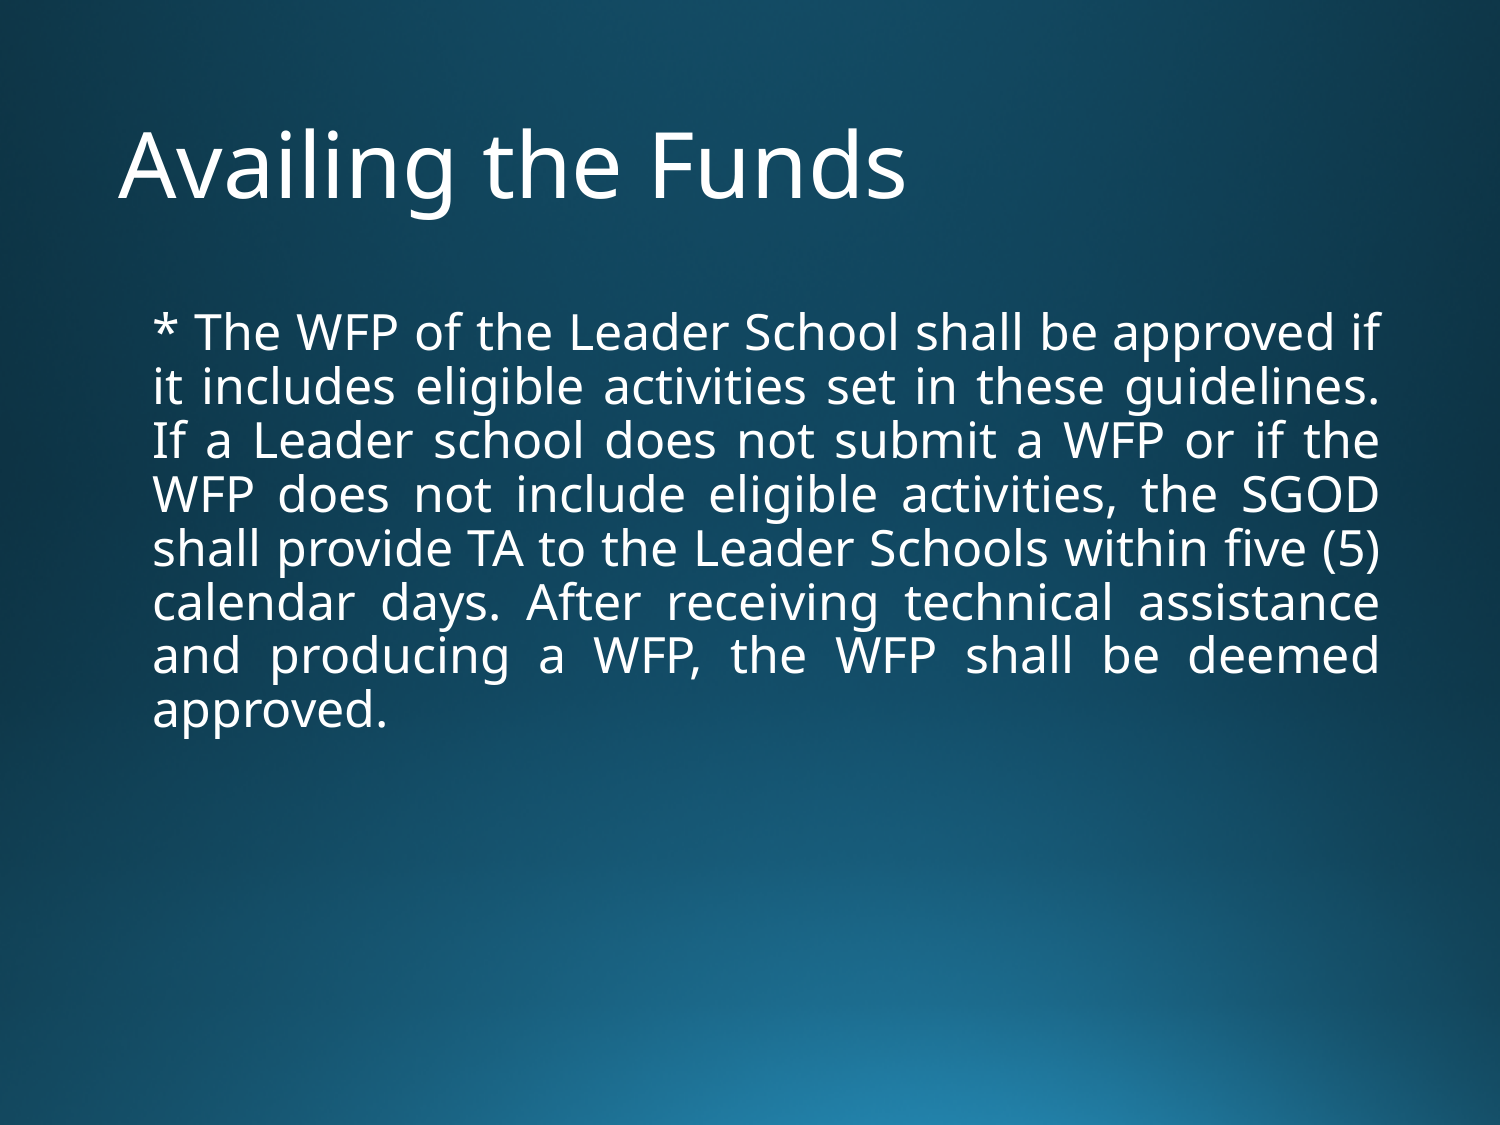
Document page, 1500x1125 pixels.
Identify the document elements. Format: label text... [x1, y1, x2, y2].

picture [0, 0, 1500, 1125]
list * The WFP of the Leader School shall be approved if it includes eligible activities set in these guidelines. If a Leader school does not submit a WFP or if the WFP does not include eligible activities, the SGOD shall provide TA to the Leader Schools within five (5) calendar days. After receiving technical assistance and producing a WFP, the WFP shall be deemed approved. [137, 299, 1397, 1014]
title Availing the Funds [103, 59, 1397, 278]
